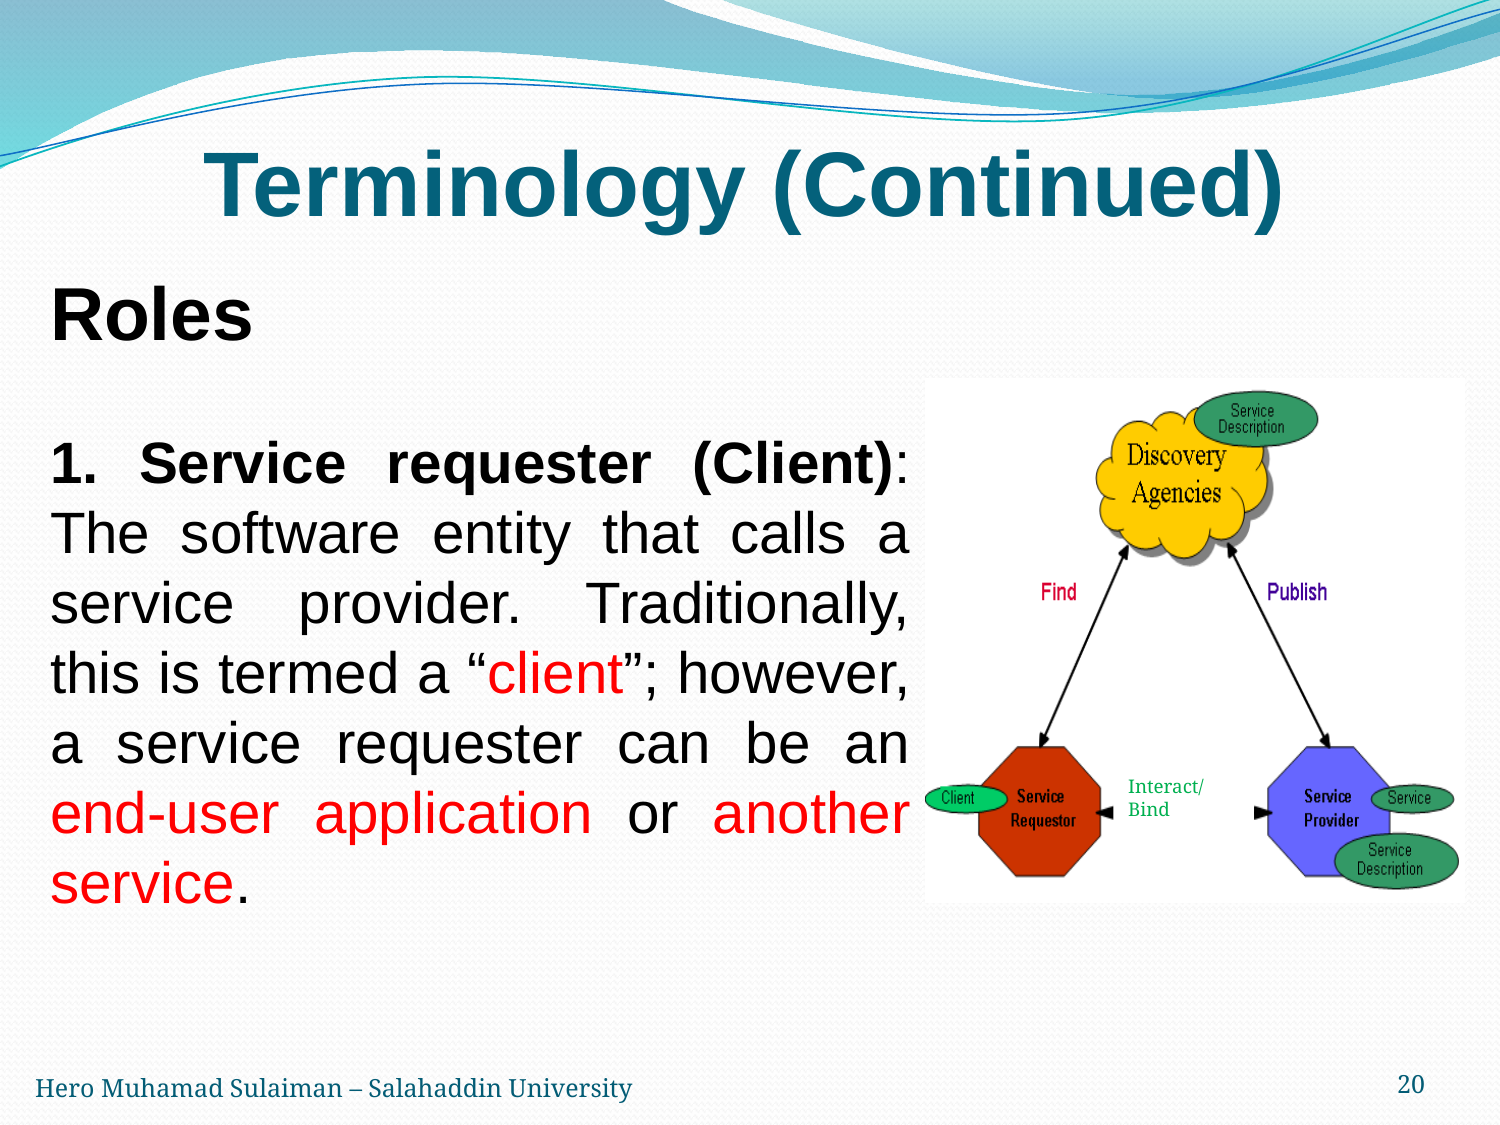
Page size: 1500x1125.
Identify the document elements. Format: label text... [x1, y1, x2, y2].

slide_number 20 [1299, 1042, 1425, 1103]
footer Hero Muhamad Sulaiman – Salahaddin University [35, 1042, 988, 1103]
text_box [925, 378, 1466, 903]
text_box Roles 1. Service requester (Client): The software entity that calls a service provider. Traditionally, this is termed a “client”; however, a service requester can be an end-user application or another service. [35, 257, 926, 997]
title Terminology (Continued) [70, 46, 1421, 235]
